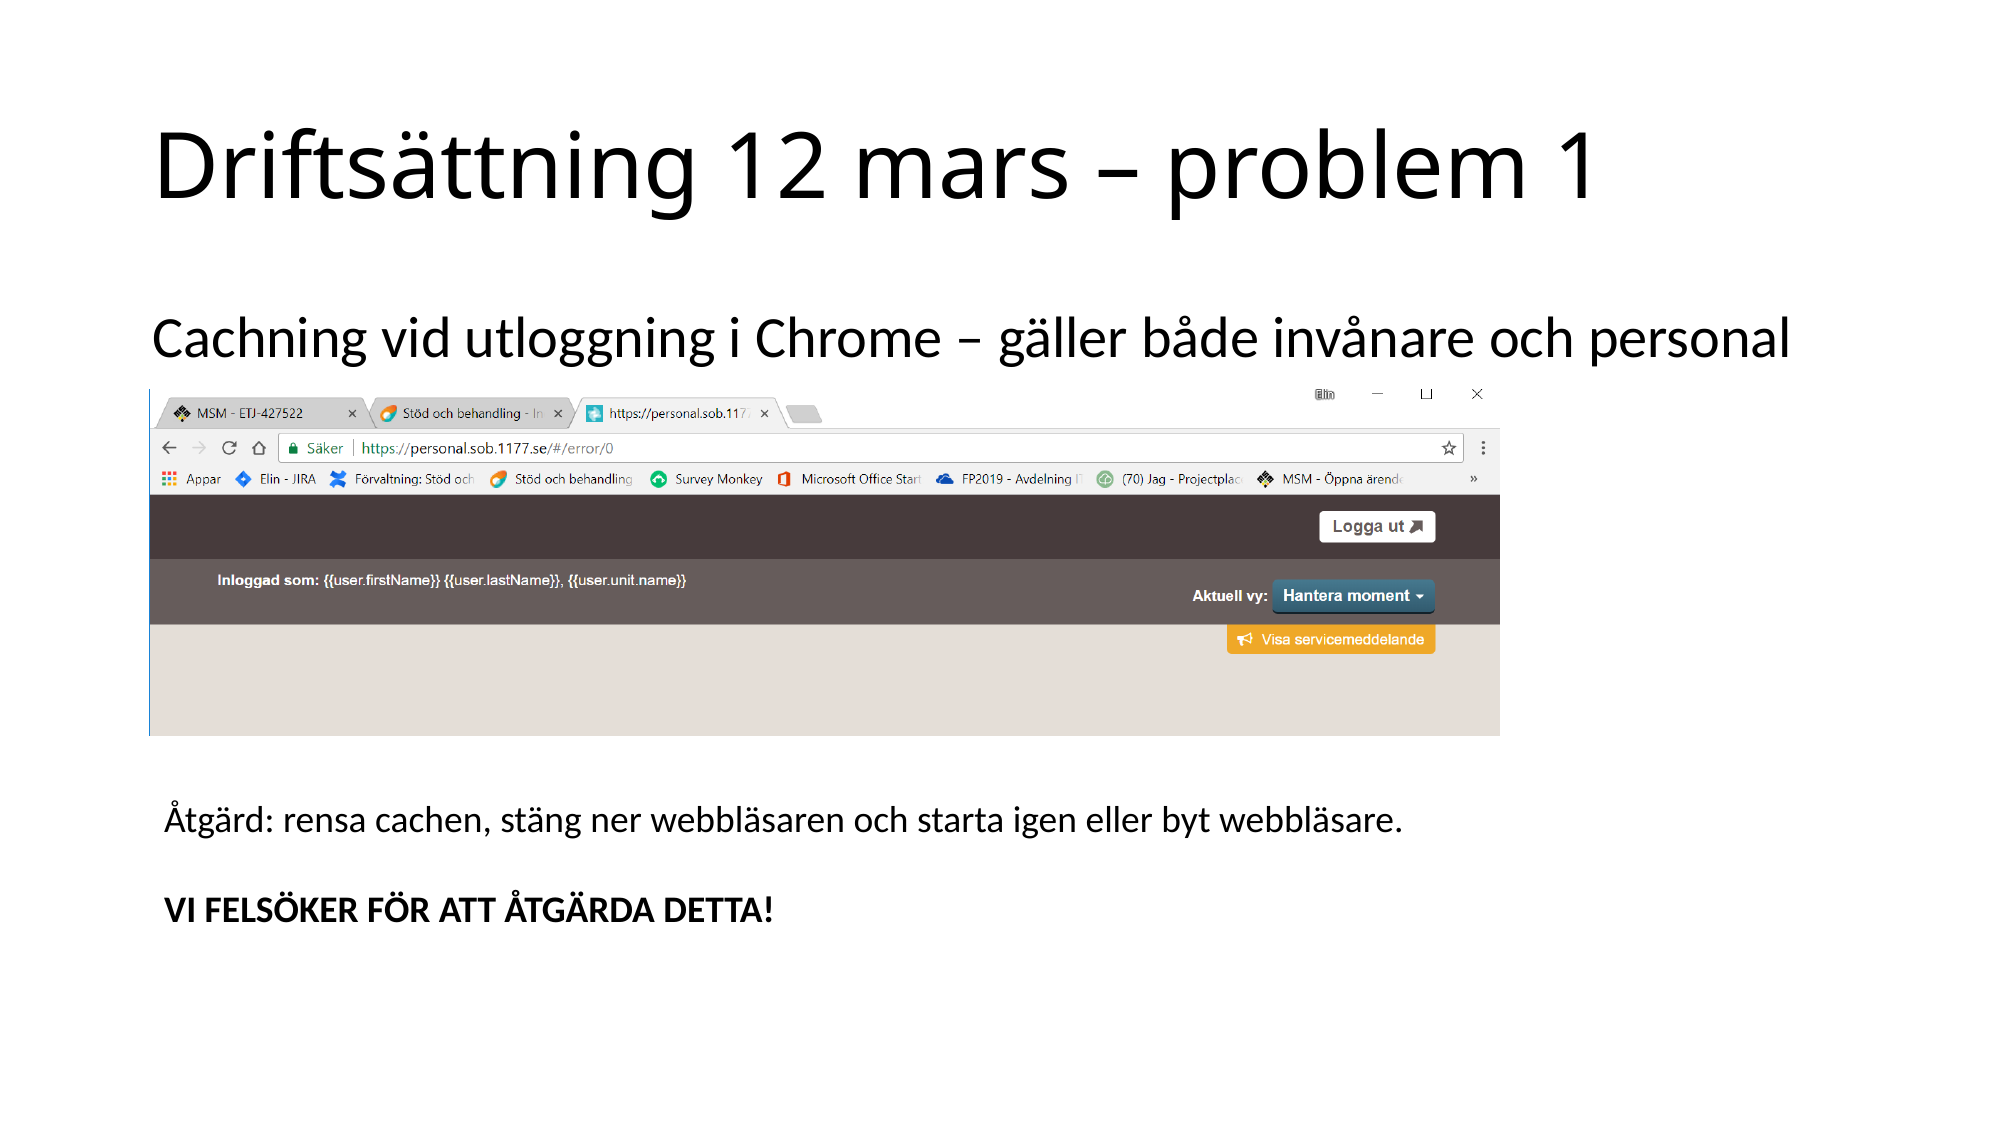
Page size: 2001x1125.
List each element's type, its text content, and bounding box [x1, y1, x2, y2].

picture [149, 389, 1500, 736]
text_box Åtgärd: rensa cachen, stäng ner webbläsaren och starta igen eller byt webbläsare. VI FELSÖKER FÖR ATT ÅTGÄRDA DETTA! [149, 787, 1604, 937]
list Cachning vid utloggning i Chrome – gäller både invånare och personal [137, 299, 1863, 1014]
title Driftsättning 12 mars – problem 1 [137, 59, 1863, 278]
